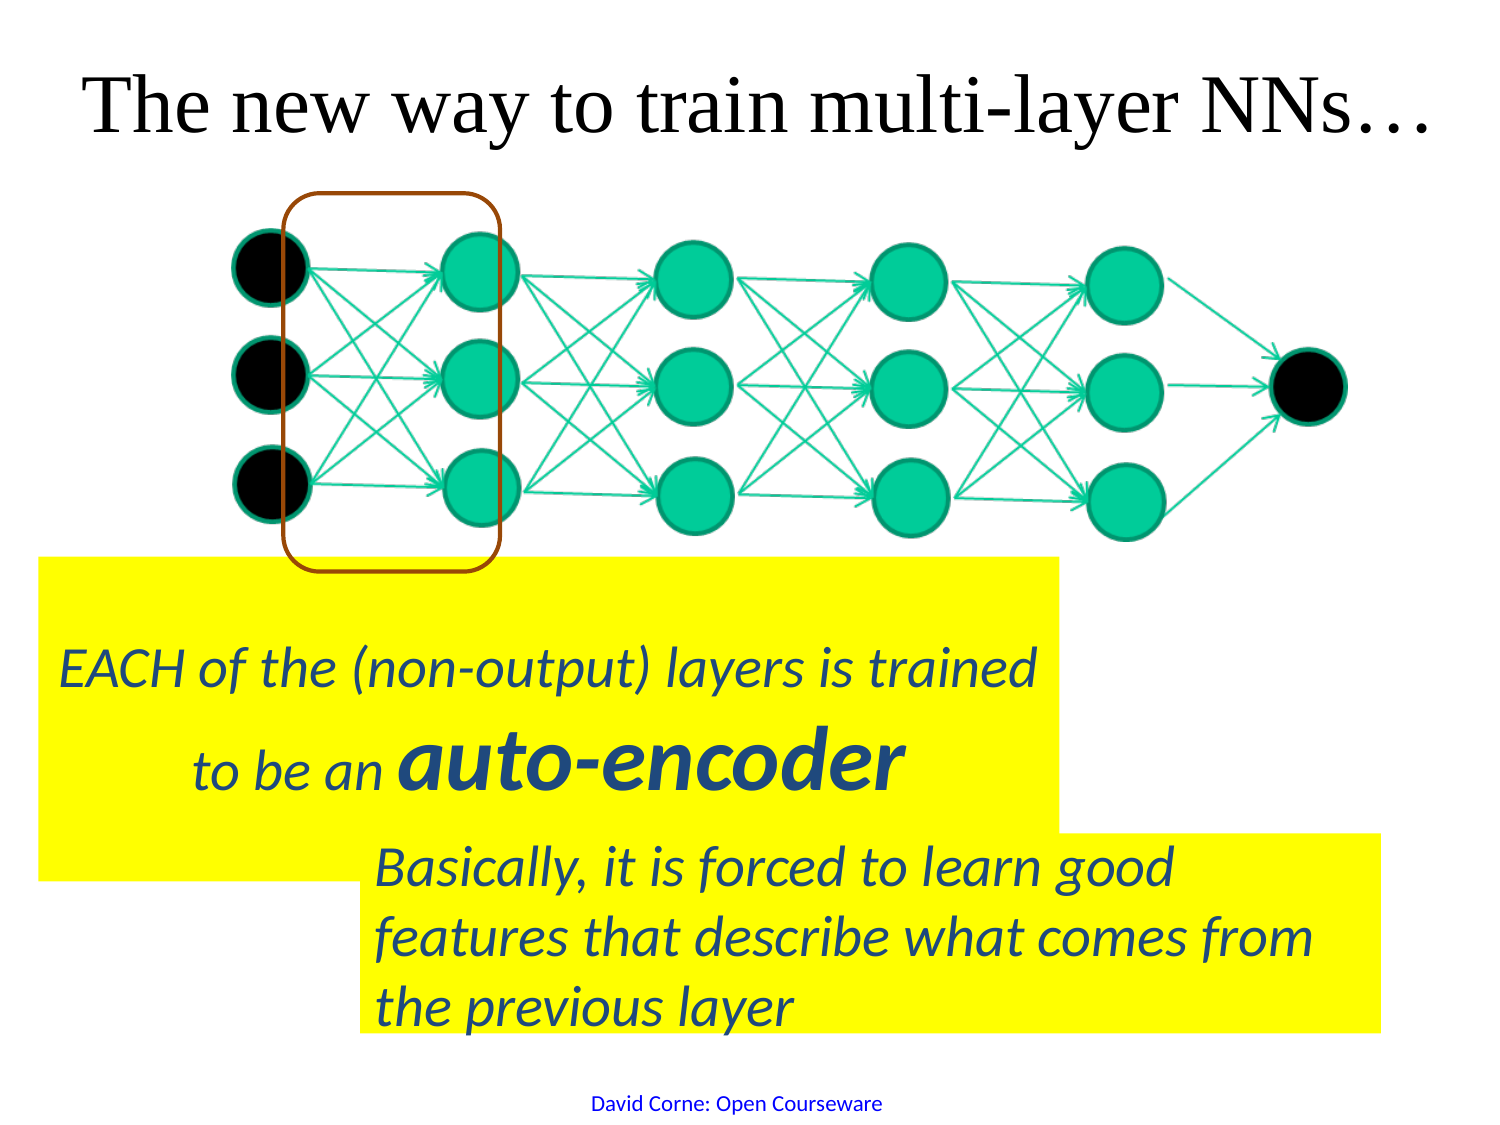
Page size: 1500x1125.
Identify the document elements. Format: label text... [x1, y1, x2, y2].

text_box [284, 550, 500, 574]
text_box Basically, it is forced to learn good features that describe what comes from the previous layer [360, 833, 1381, 1034]
title The new way to train multi-layer NNs… [32, 0, 1487, 207]
text_box [281, 191, 502, 227]
picture [231, 228, 1348, 542]
text_box David Corne: Open Courseware [576, 1080, 899, 1123]
text_box EACH of the (non-output) layers is trained to be an auto-encoder [38, 556, 1060, 882]
